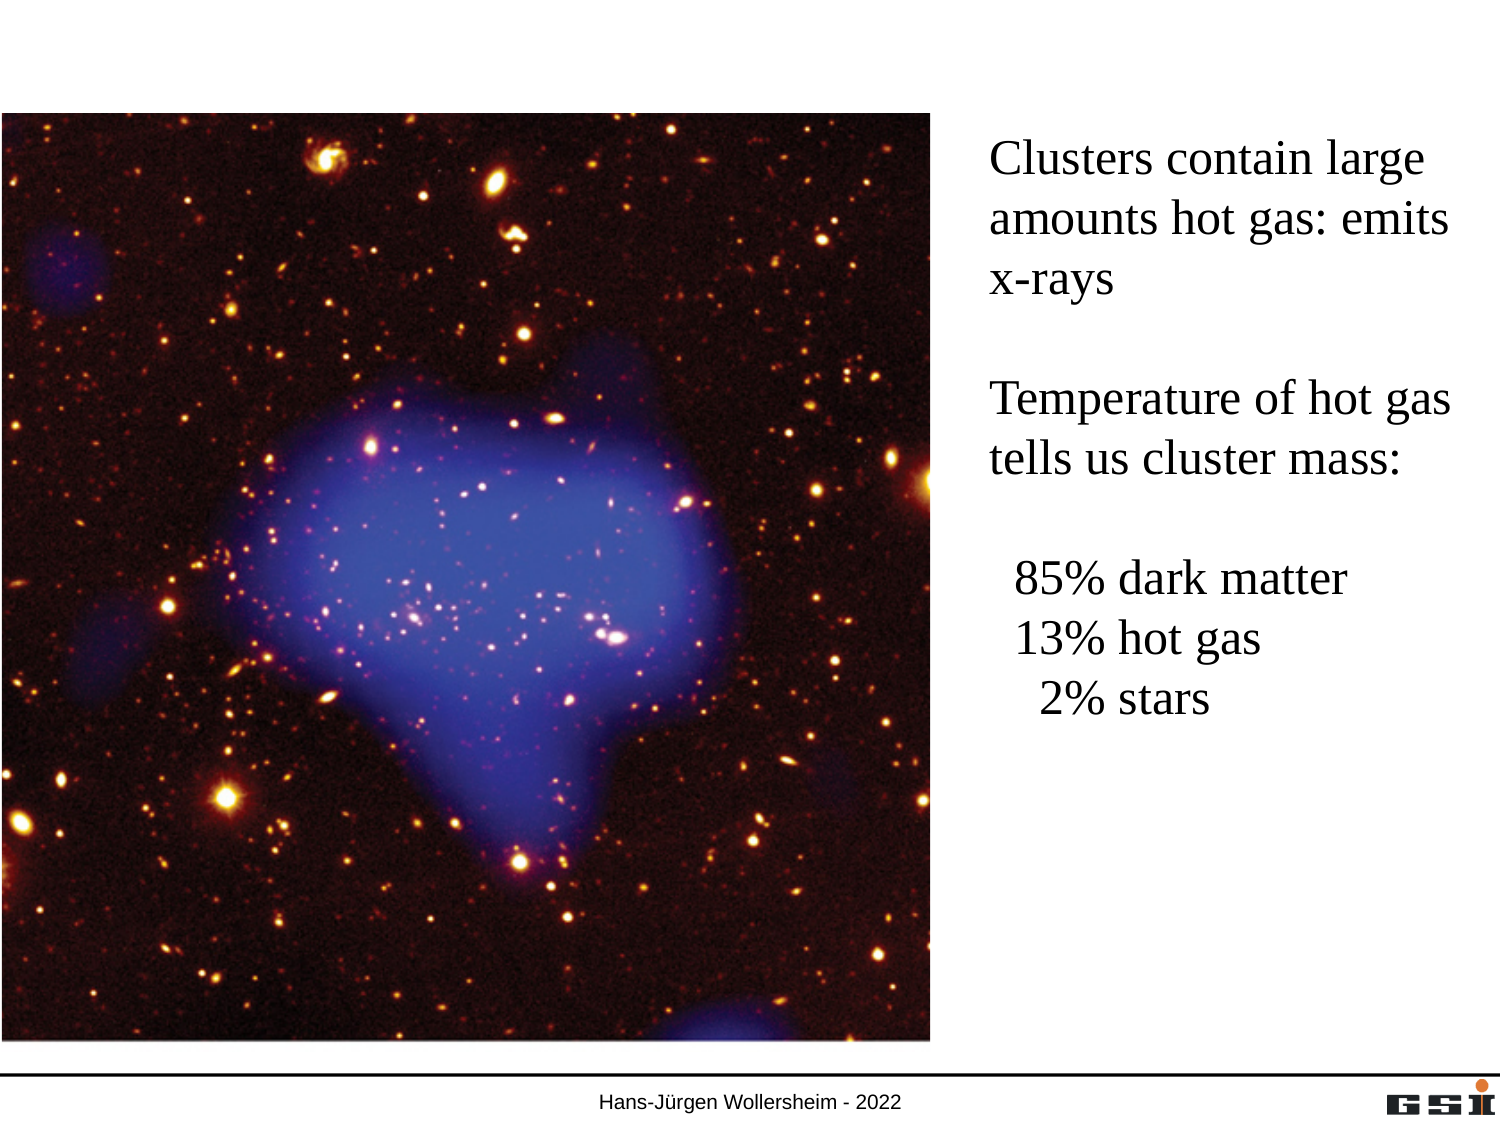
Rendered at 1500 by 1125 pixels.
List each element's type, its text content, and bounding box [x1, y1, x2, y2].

picture [1387, 1079, 1495, 1115]
picture [1, 113, 931, 1052]
text_box Clusters contain large amounts hot gas: emits x-rays Temperature of hot gas tells us cluster mass: 85% dark matter 13% hot gas 2% stars [974, 116, 1500, 732]
